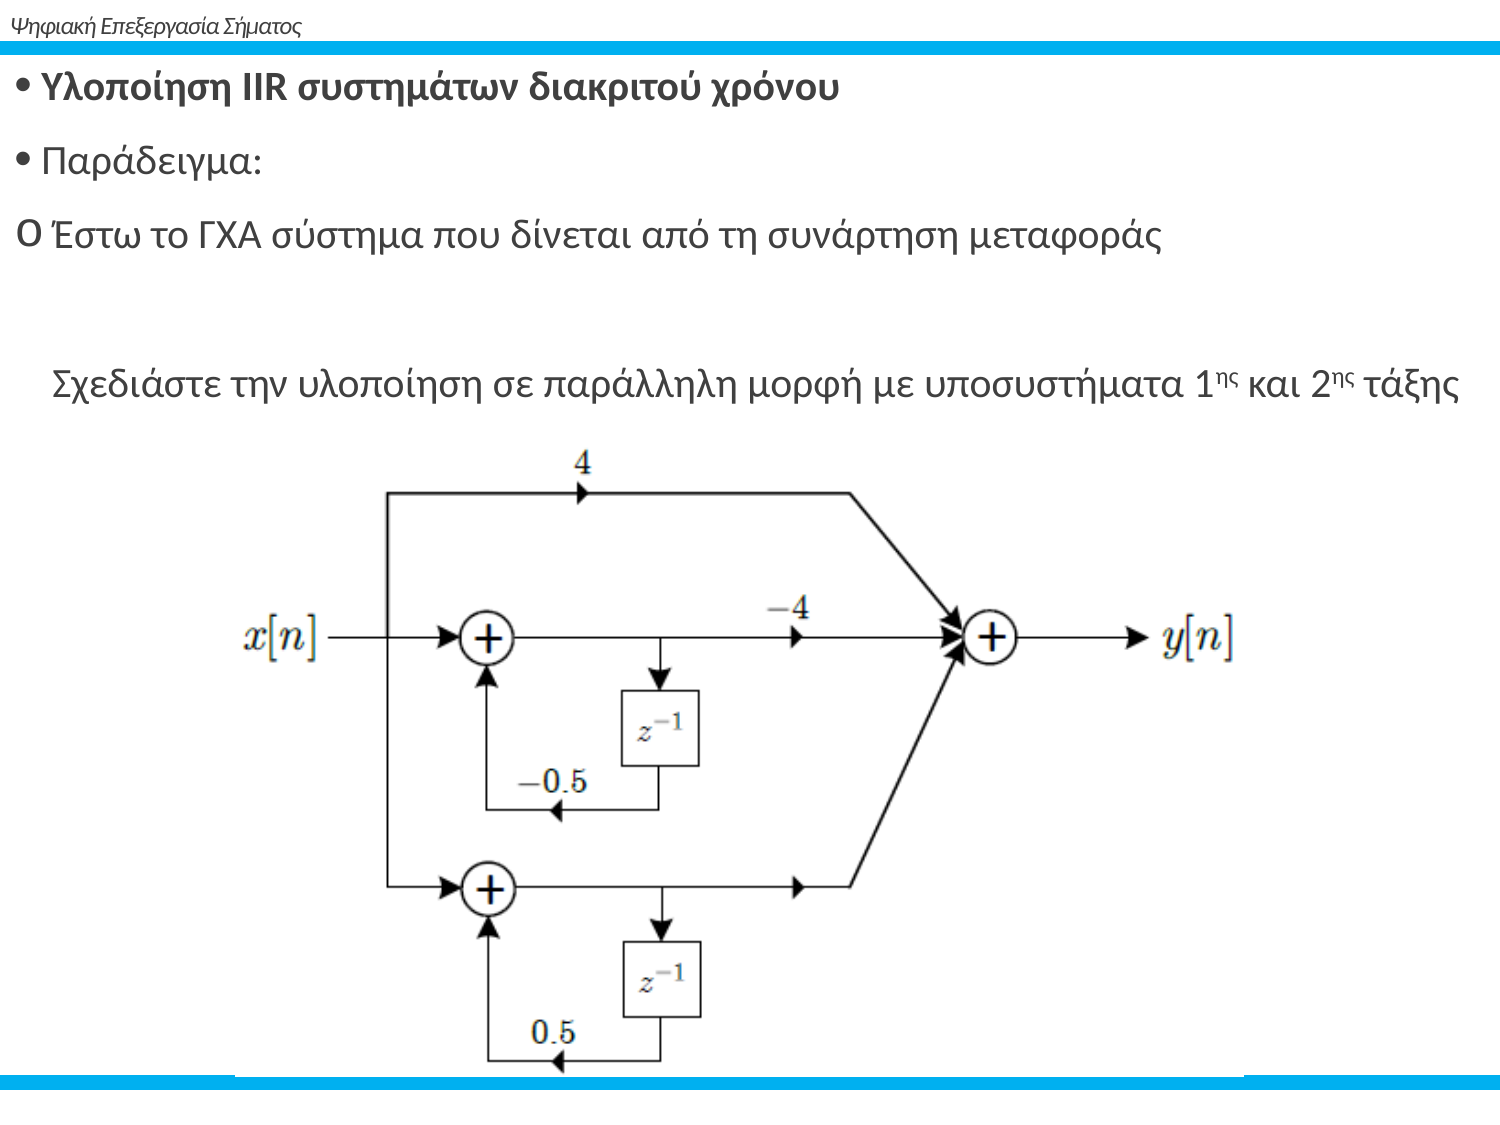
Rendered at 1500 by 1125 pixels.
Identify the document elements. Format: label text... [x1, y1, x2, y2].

title Ψηφιακή Επεξεργασία Σήματος [0, 19, 1484, 41]
text_box [0, 1075, 1500, 1090]
text_box [0, 41, 1500, 55]
picture [234, 430, 1244, 1076]
